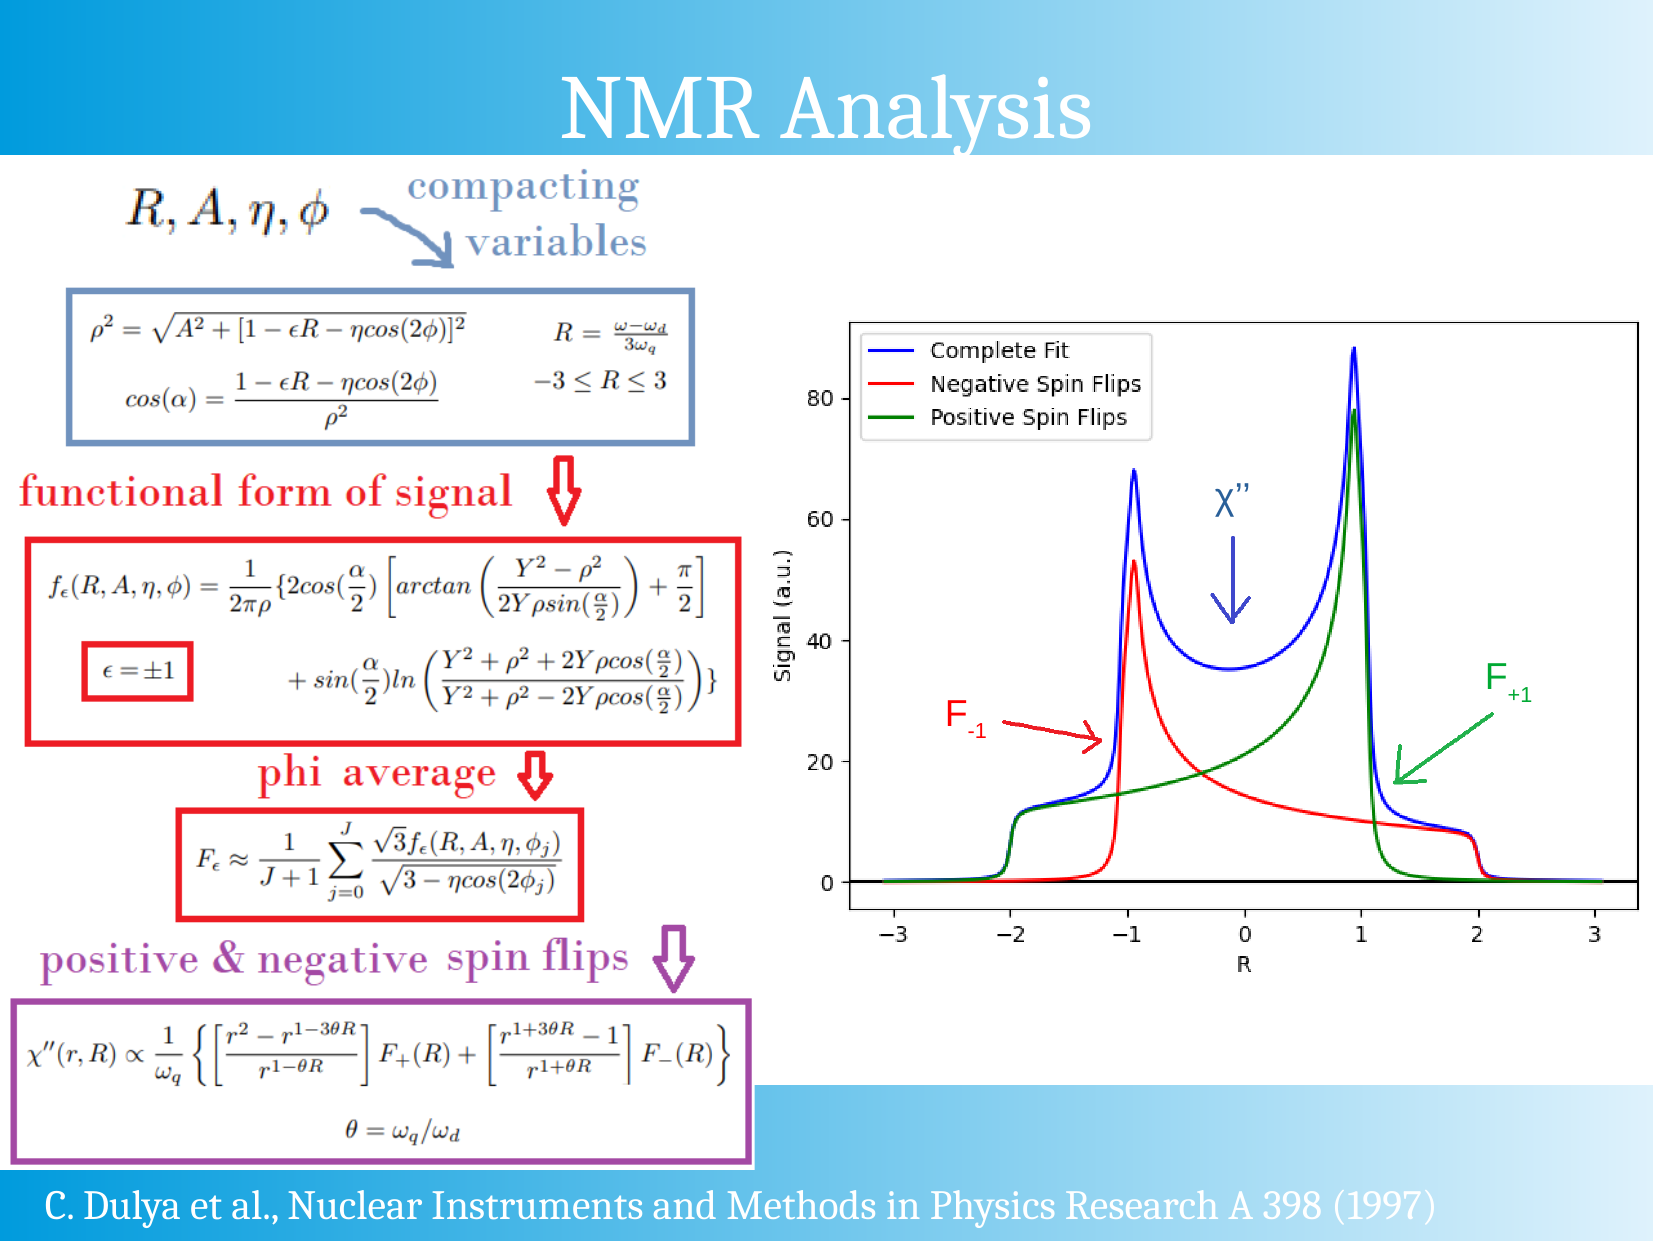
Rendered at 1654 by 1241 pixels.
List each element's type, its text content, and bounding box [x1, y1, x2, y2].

picture [0, 155, 755, 1171]
text_box C. Dulya et al., Nuclear Instruments and Methods in Physics Research A 398 (1997) [29, 1170, 1635, 1234]
text_box NMR Analysis [82, 47, 1571, 156]
picture [764, 284, 1654, 976]
